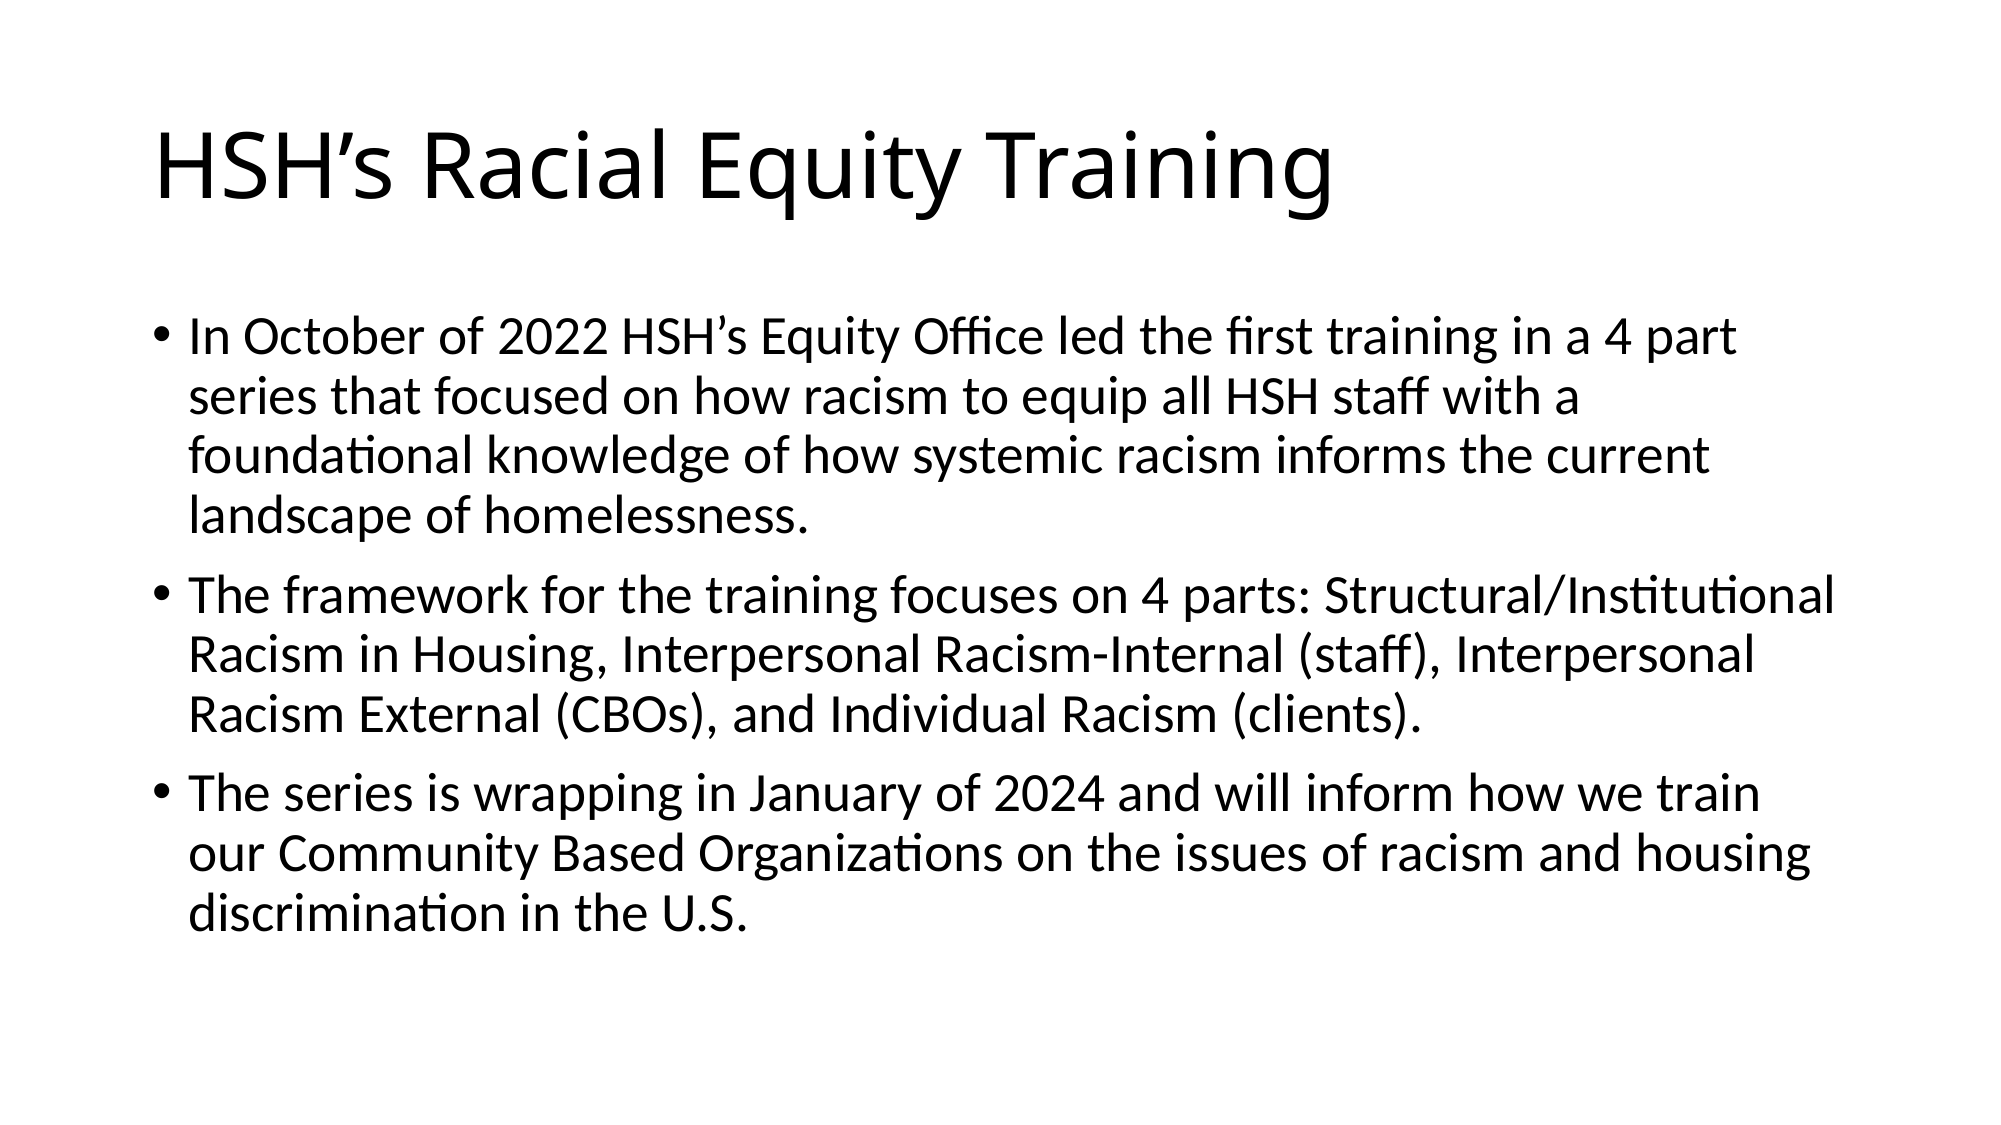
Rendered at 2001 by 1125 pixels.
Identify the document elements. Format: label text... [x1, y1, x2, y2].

list In October of 2022 HSH’s Equity Office led the first training in a 4 part series that focused on how racism to equip all HSH staff with a foundational knowledge of how systemic racism informs the current landscape of homelessness. The framework for the training focuses on 4 parts: Structural/Institutional Racism in Housing, Interpersonal Racism-Internal (staff), Interpersonal Racism External (CBOs), and Individual Racism (clients). The series is wrapping in January of 2024 and will inform how we train our Community Based Organizations on the issues of racism and housing discrimination in the U.S. [137, 299, 1863, 1014]
title HSH’s Racial Equity Training [137, 59, 1863, 278]
